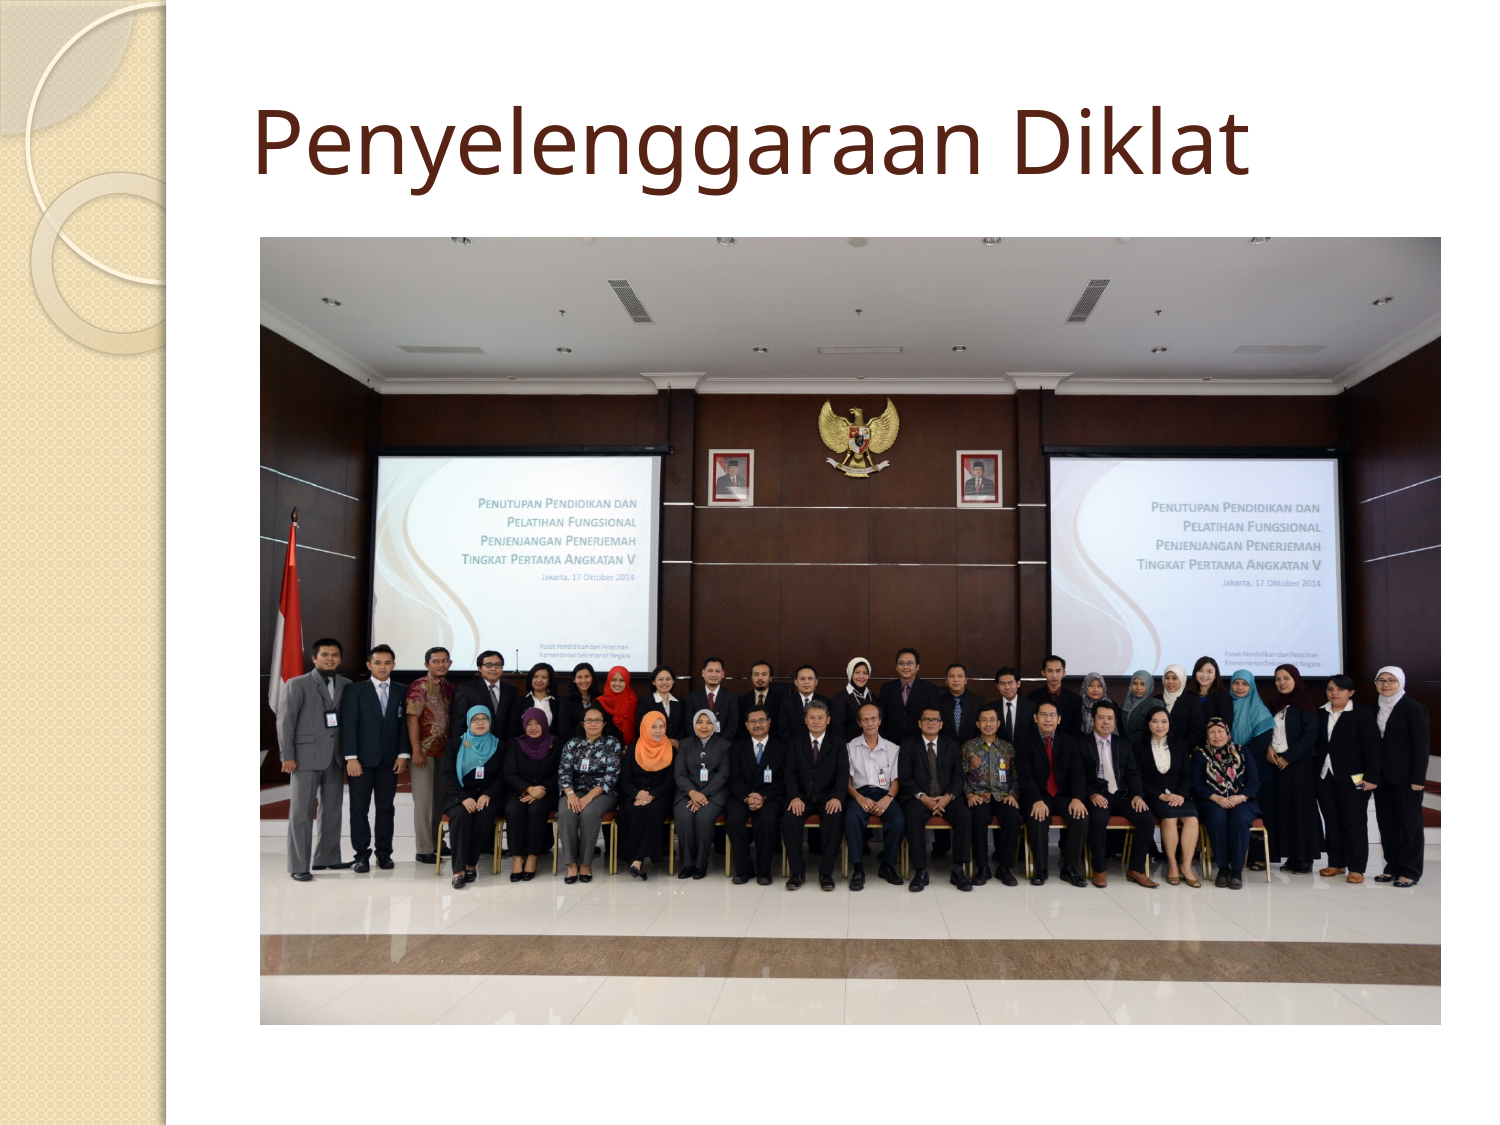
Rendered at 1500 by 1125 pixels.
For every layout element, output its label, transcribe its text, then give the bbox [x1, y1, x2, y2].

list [260, 237, 1441, 1026]
title Penyelenggaraan Diklat [235, 45, 1466, 233]
